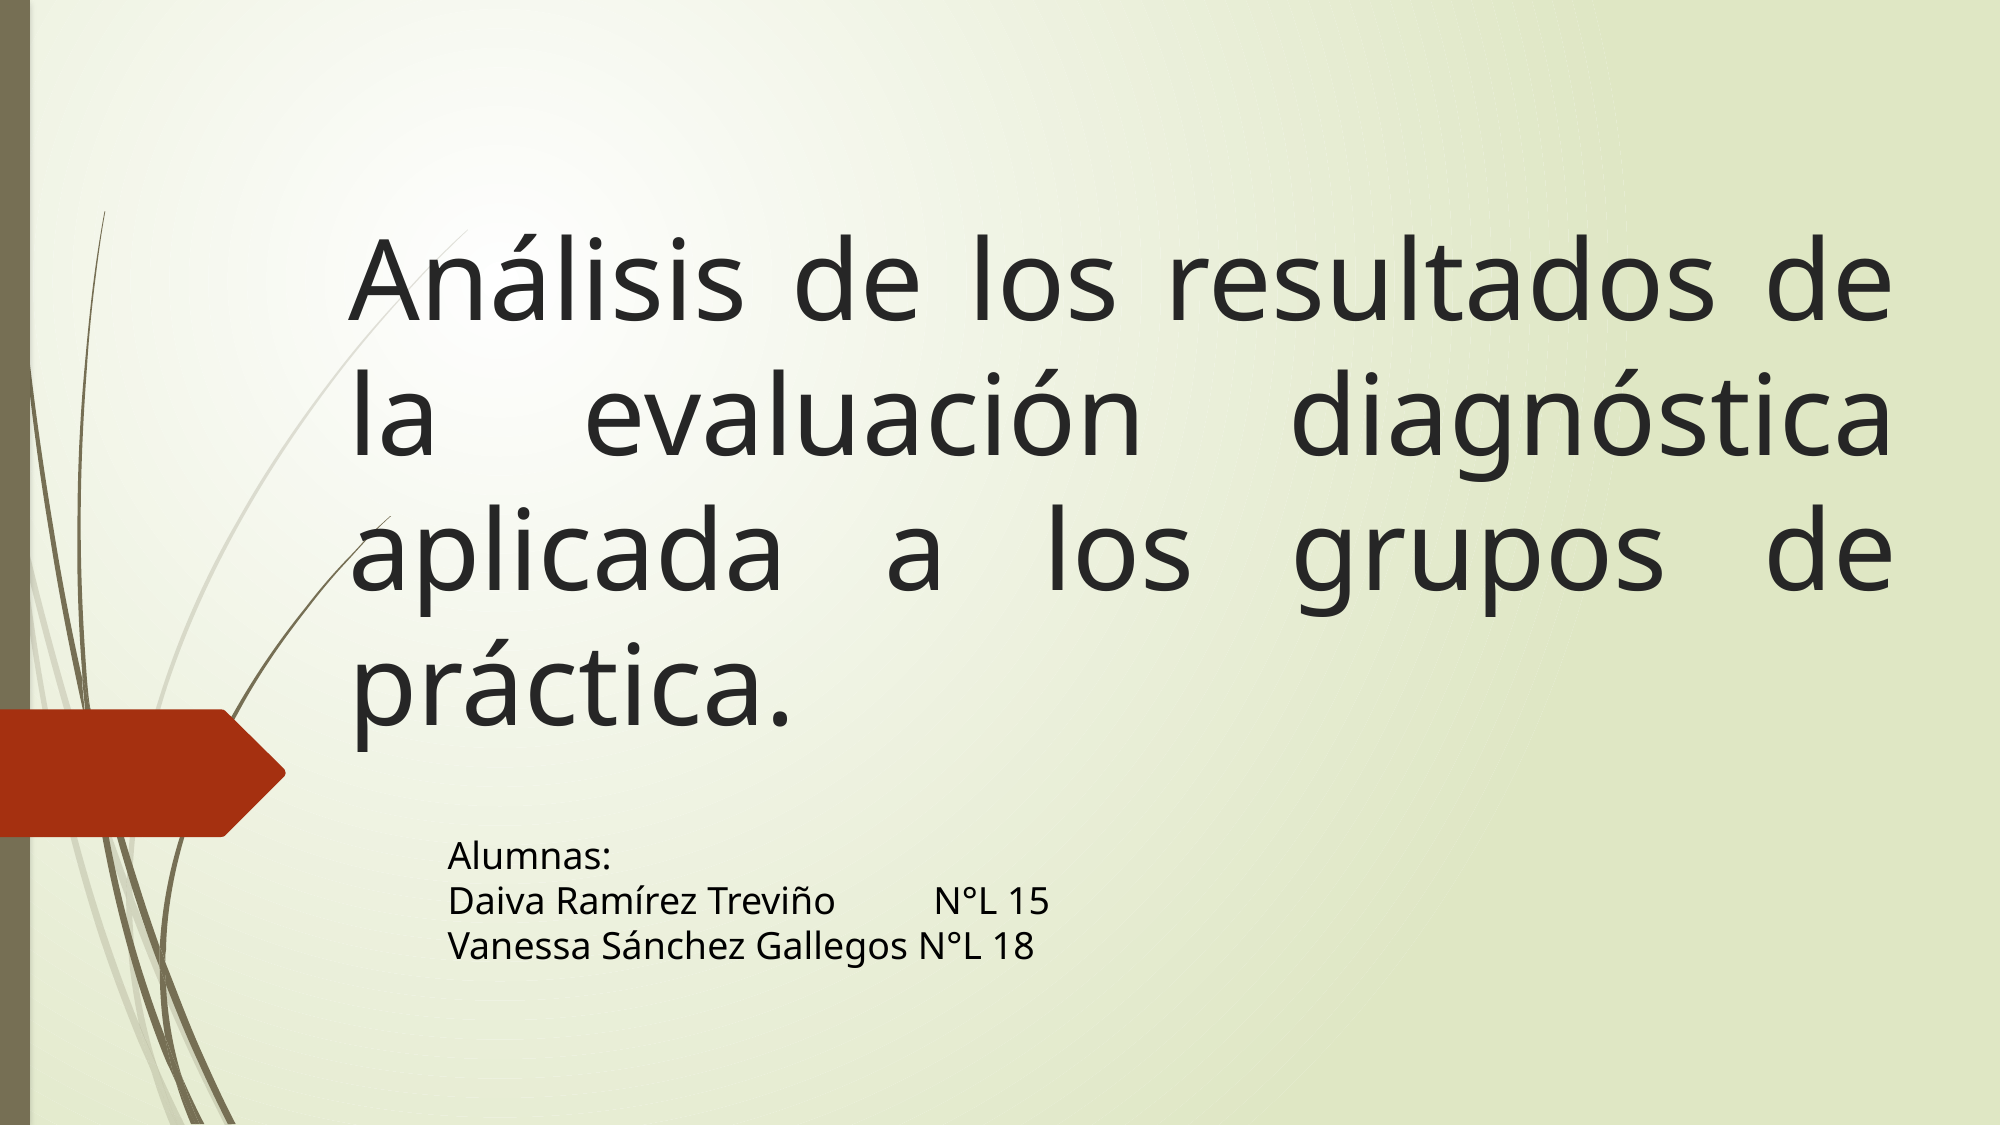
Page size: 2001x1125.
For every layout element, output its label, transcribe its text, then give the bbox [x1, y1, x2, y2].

text_box Alumnas: Daiva Ramírez Treviño N°L 15 Vanessa Sánchez Gallegos N°L 18 [432, 824, 1661, 975]
title Análisis de los resultados de la evaluación diagnóstica aplicada a los grupos de práctica. [333, 125, 1913, 755]
